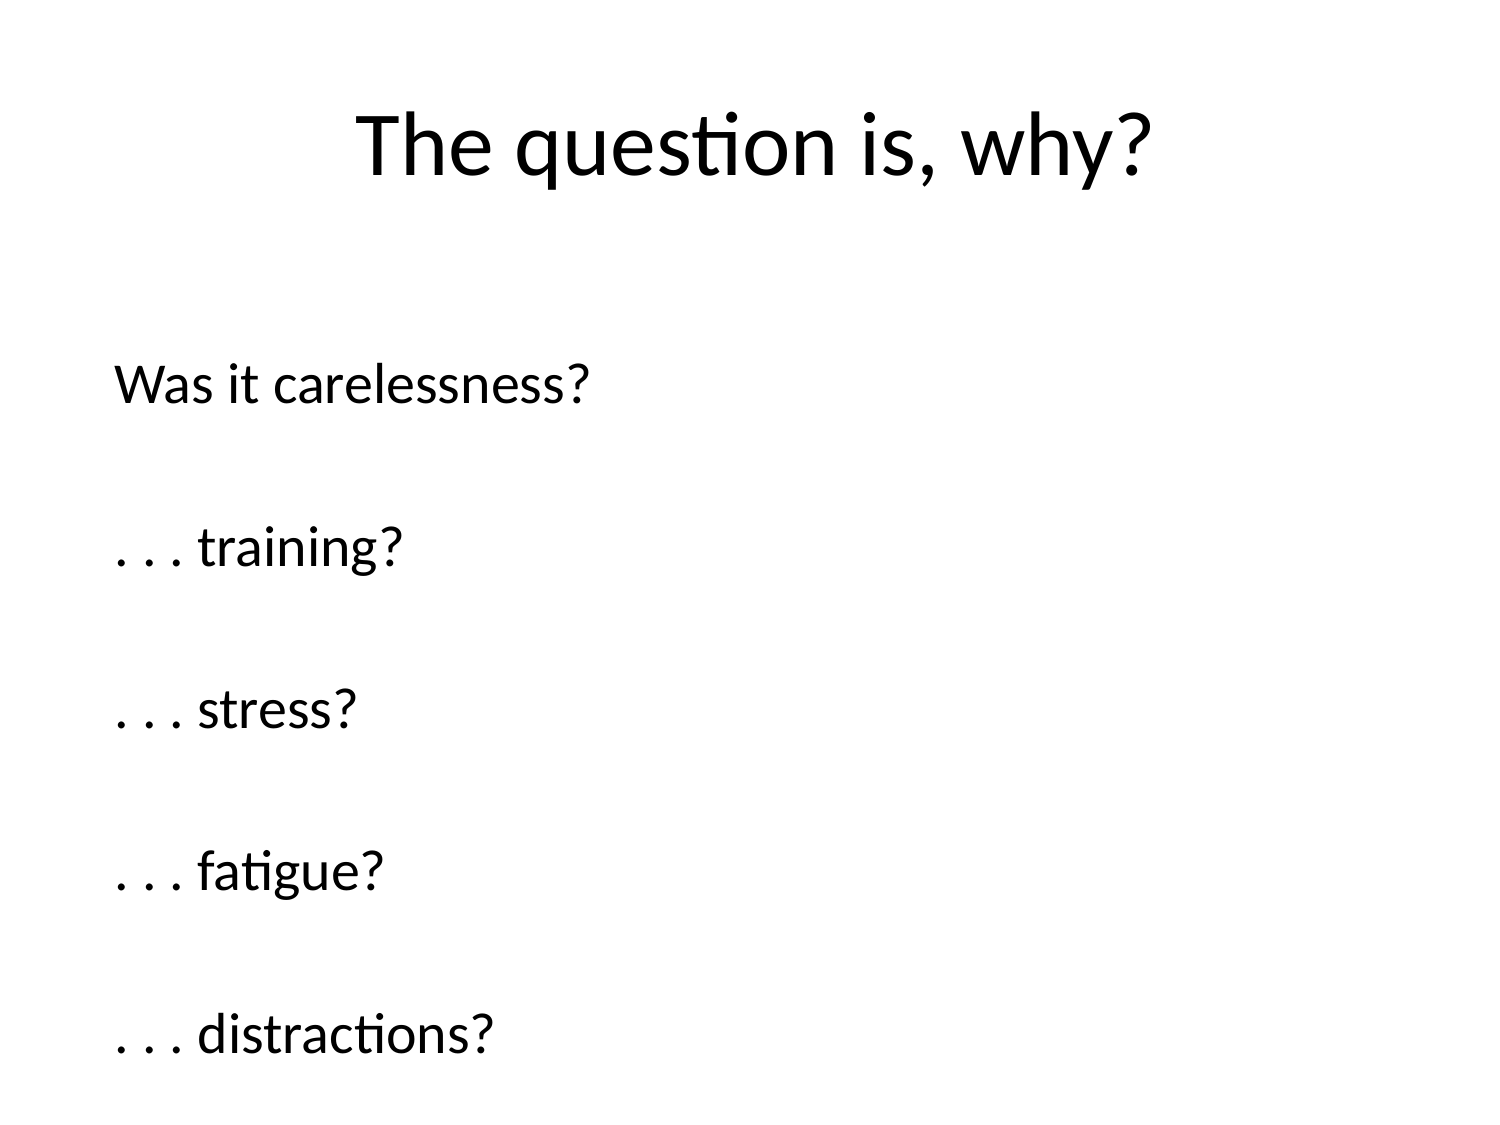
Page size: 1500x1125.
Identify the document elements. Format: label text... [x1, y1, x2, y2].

title The question is, why? [12, 45, 1500, 233]
list Was it carelessness? . . . training? . . . stress? . . . fatigue? . . . distractions? [99, 338, 1188, 1078]
